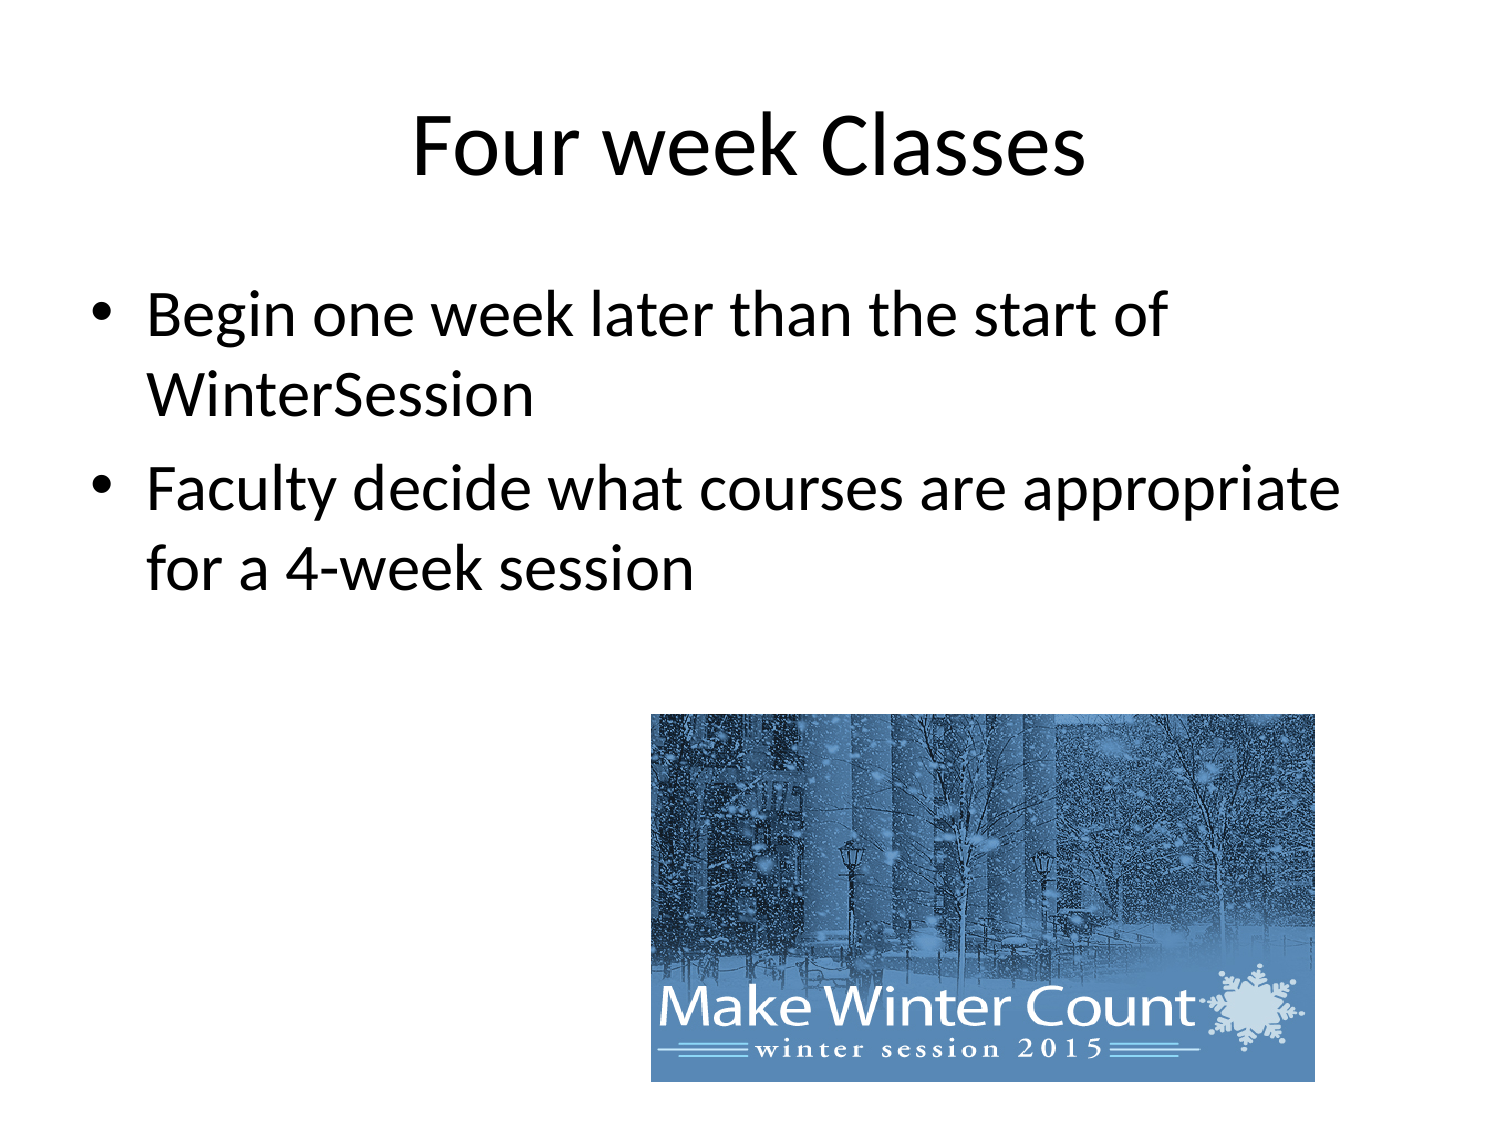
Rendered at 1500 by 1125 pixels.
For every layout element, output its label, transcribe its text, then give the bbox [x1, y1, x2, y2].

title Four week Classes [75, 45, 1425, 233]
picture [651, 589, 1315, 1125]
list Begin one week later than the start of WinterSession Faculty decide what courses are appropriate for a 4-week session [75, 262, 1425, 1005]
